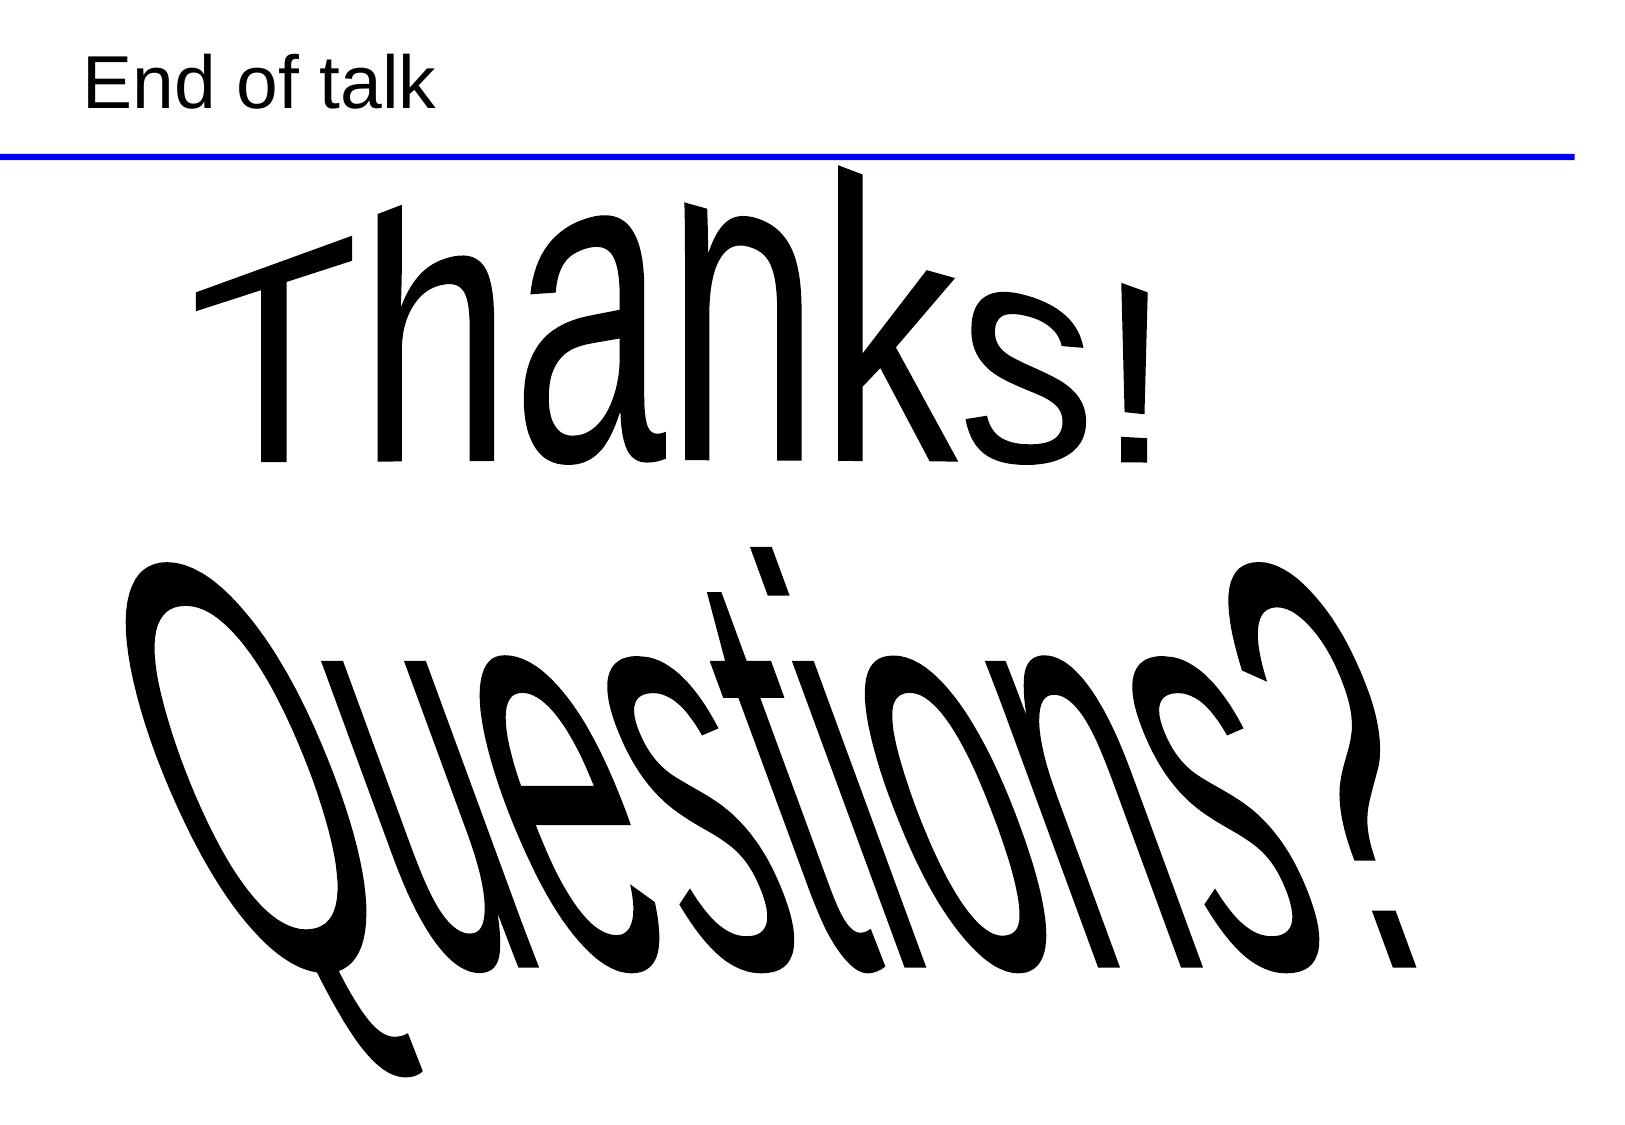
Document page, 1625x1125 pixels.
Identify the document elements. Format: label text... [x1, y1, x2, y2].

title End of talk [67, 27, 1544, 131]
